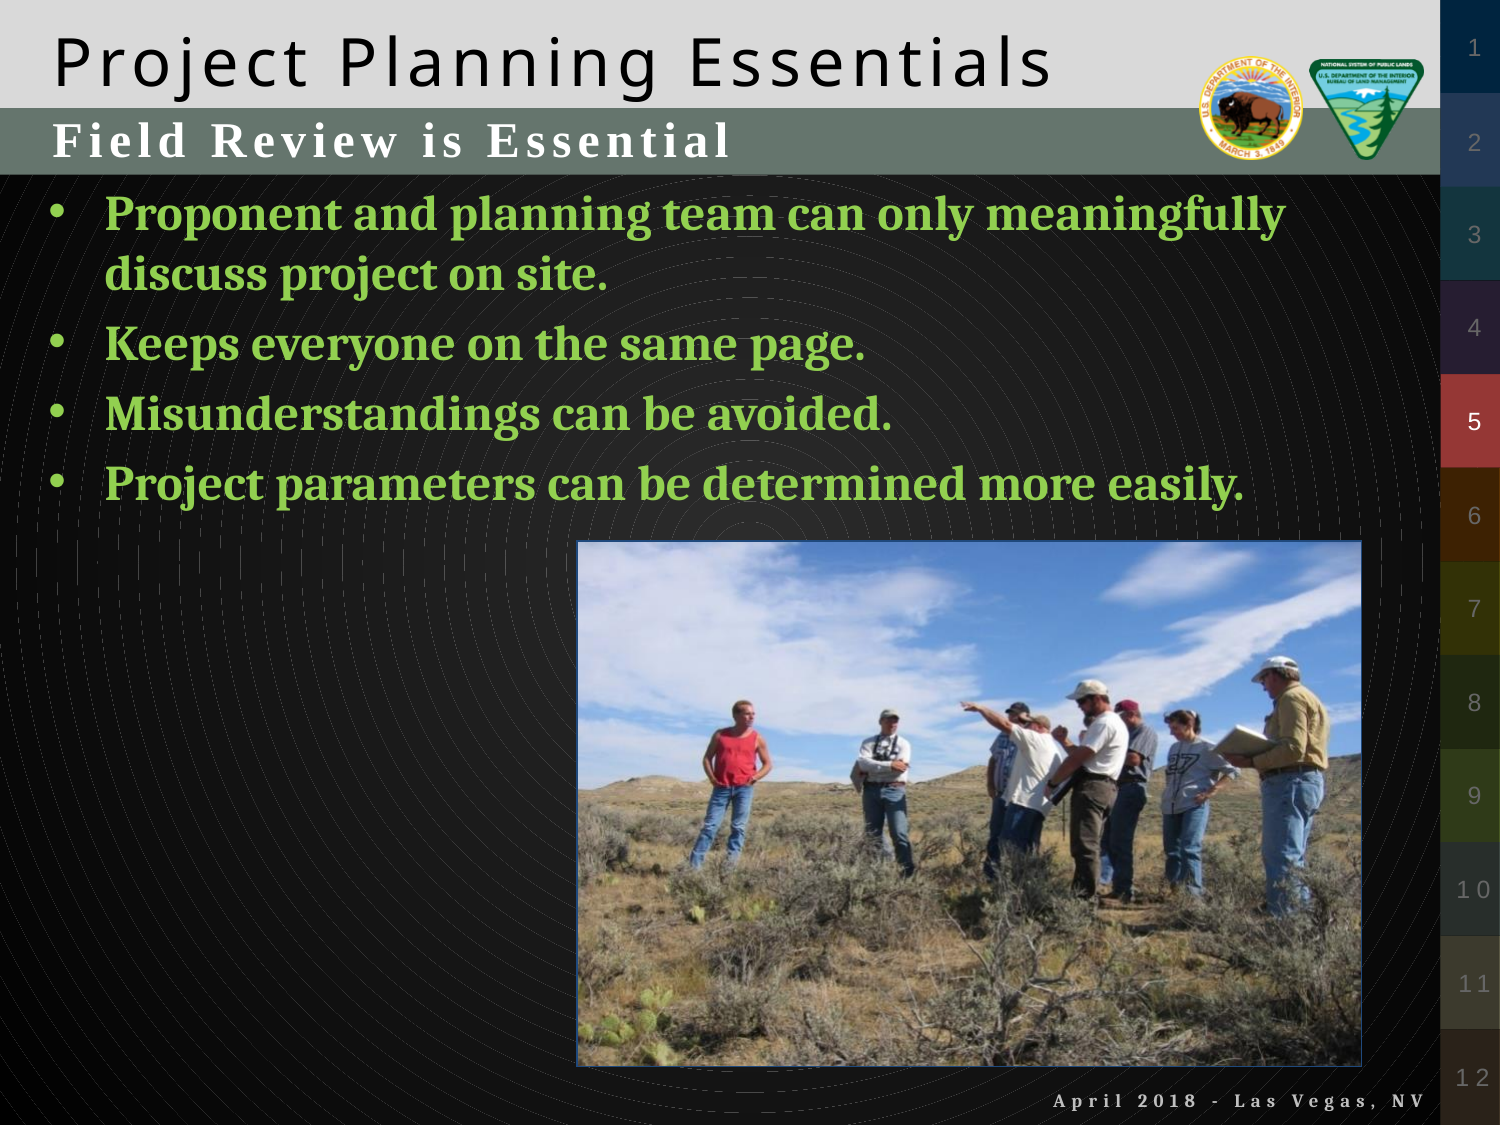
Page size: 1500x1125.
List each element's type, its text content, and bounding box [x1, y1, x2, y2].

picture [1200, 56, 1303, 160]
picture [1309, 59, 1424, 160]
list Field Review is Essential [37, 99, 1200, 177]
list Project Planning Essentials [37, 12, 1200, 99]
list Proponent and planning team can only meaningfully discuss project on site. Keeps everyone on the same page. Misunderstandings can be avoided. Project parameters can be determined more easily. [33, 173, 1392, 587]
picture [577, 541, 1362, 1066]
